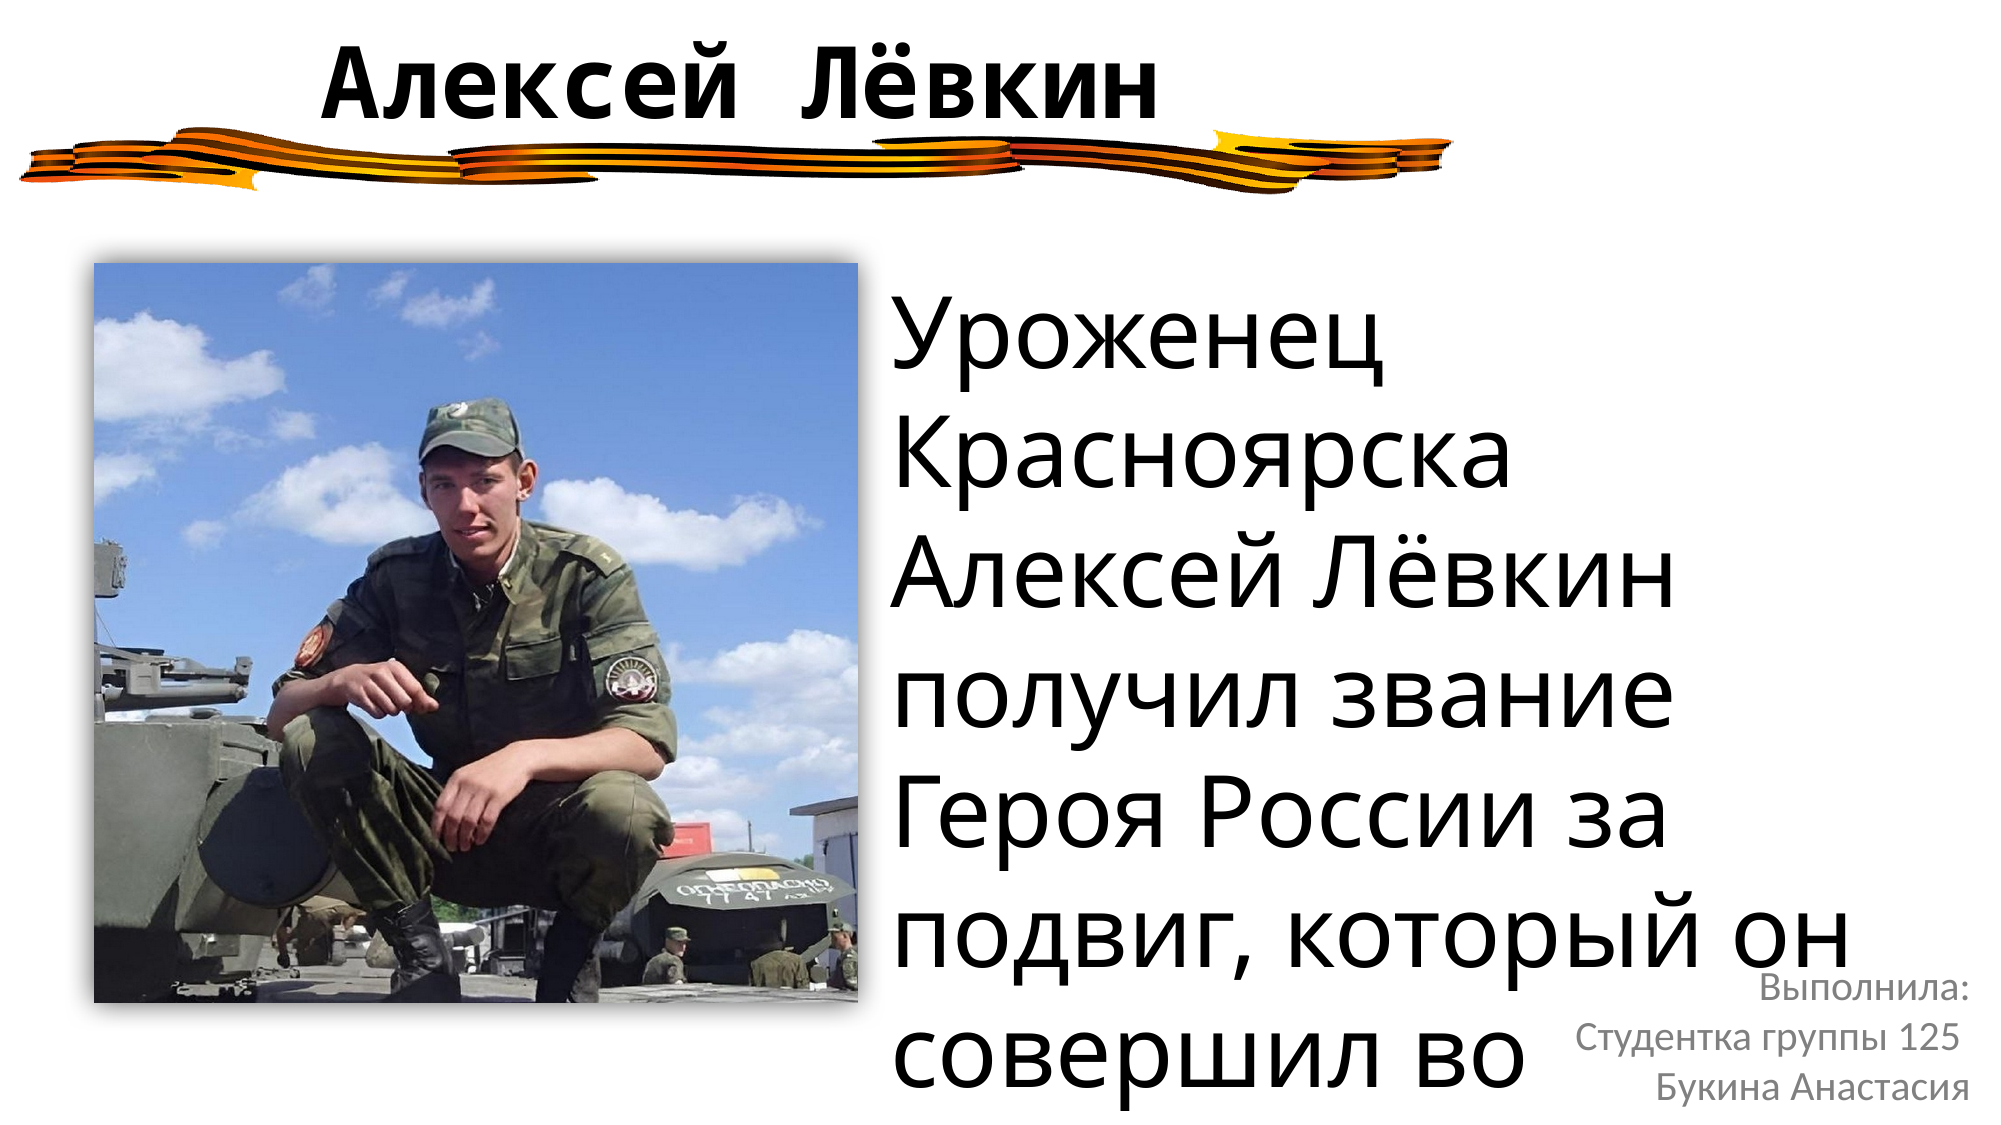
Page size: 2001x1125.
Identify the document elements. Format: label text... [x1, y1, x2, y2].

picture [94, 263, 858, 1003]
text_box Алексей Лёвкин [305, 10, 1176, 108]
text_box Уроженец Красноярска Алексей Лёвкин получил звание Героя России за подвиг, который он совершил во время специальной военной операции. [875, 260, 1876, 1125]
text_box Выполнила: Студентка группы 125 Букина Анастасия [967, 951, 1986, 1117]
picture [0, 108, 1599, 208]
